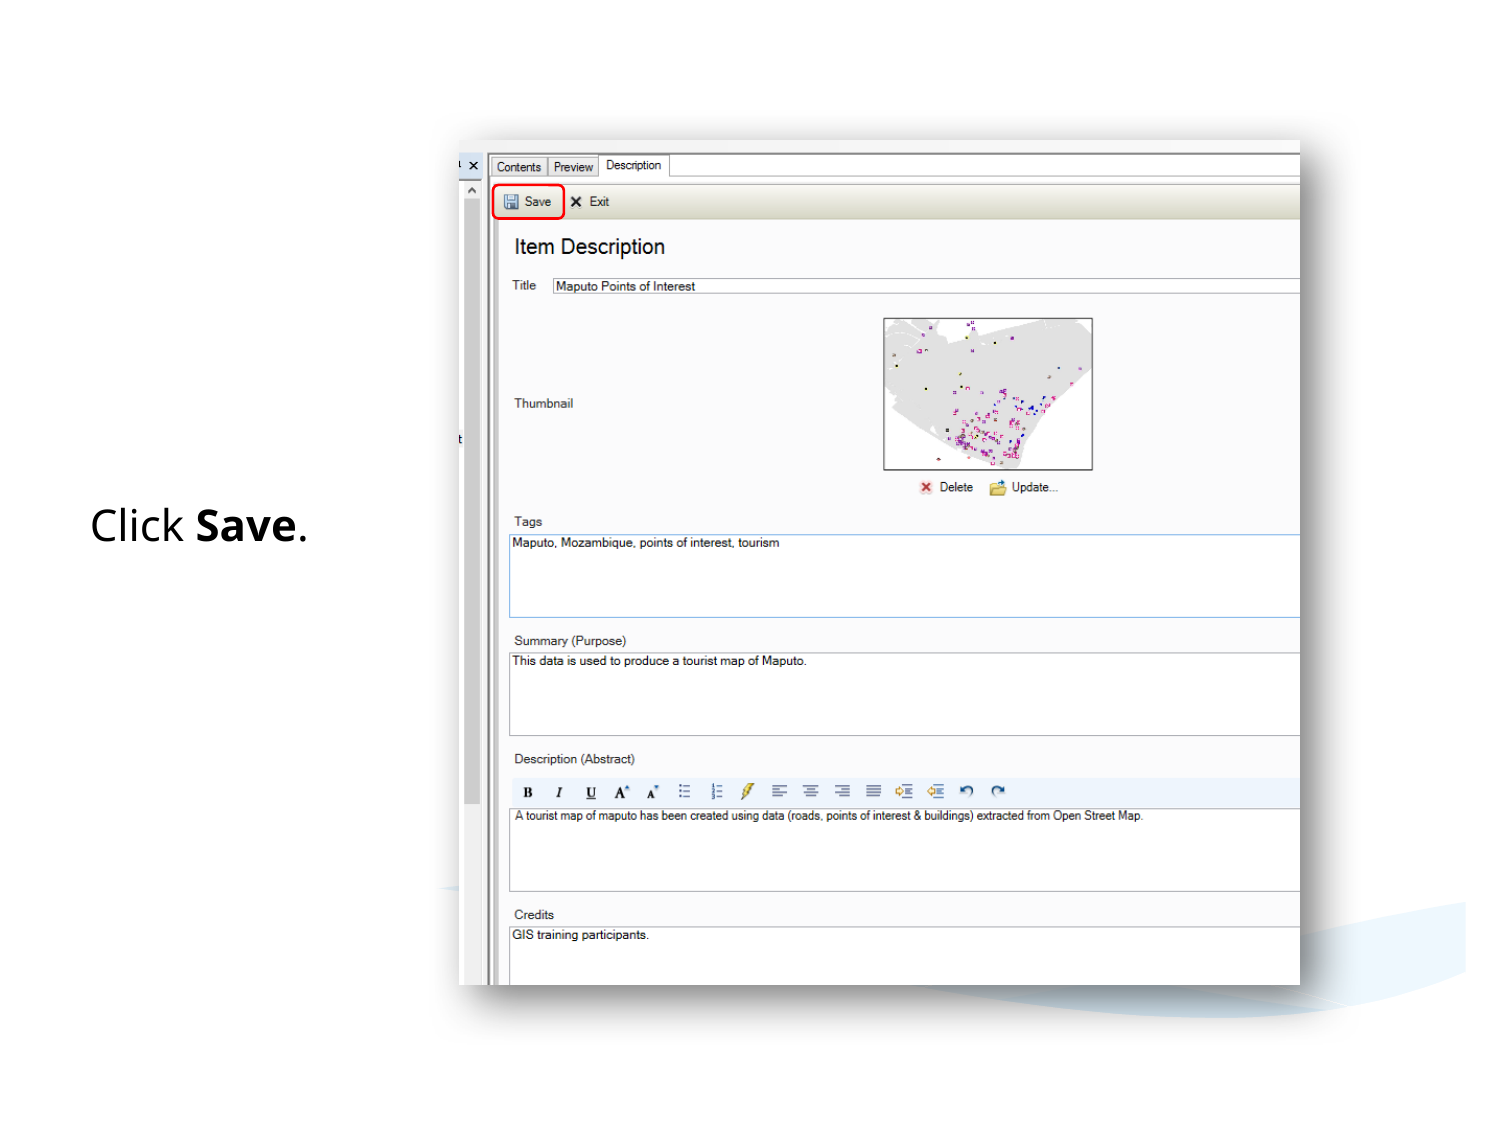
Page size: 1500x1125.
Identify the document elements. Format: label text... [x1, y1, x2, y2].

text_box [459, 140, 1301, 985]
text_box Click Save. [74, 463, 375, 558]
